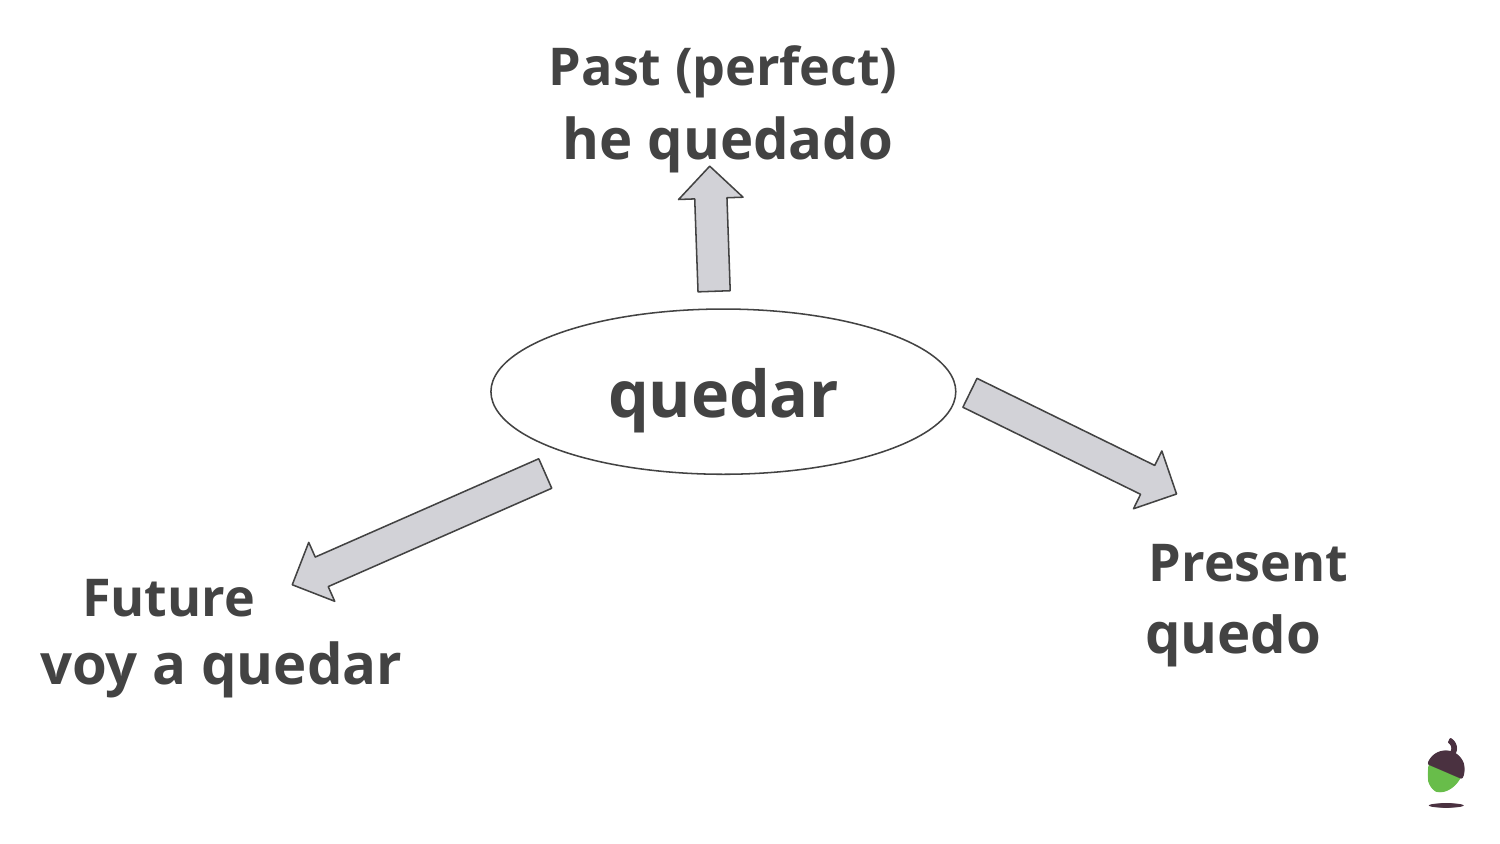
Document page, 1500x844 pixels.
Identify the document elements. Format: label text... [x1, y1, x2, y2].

picture [1427, 738, 1465, 808]
text_box [962, 378, 1177, 509]
text_box [678, 166, 744, 292]
text_box Past (perfect) [413, 0, 1034, 80]
text_box quedar [490, 309, 956, 475]
text_box Future [57, 530, 280, 621]
text_box Present [1104, 496, 1393, 615]
text_box quedo [1073, 589, 1393, 669]
text_box [292, 458, 552, 602]
text_box he quedado [555, 95, 1116, 200]
text_box voy a quedar [32, 621, 498, 787]
